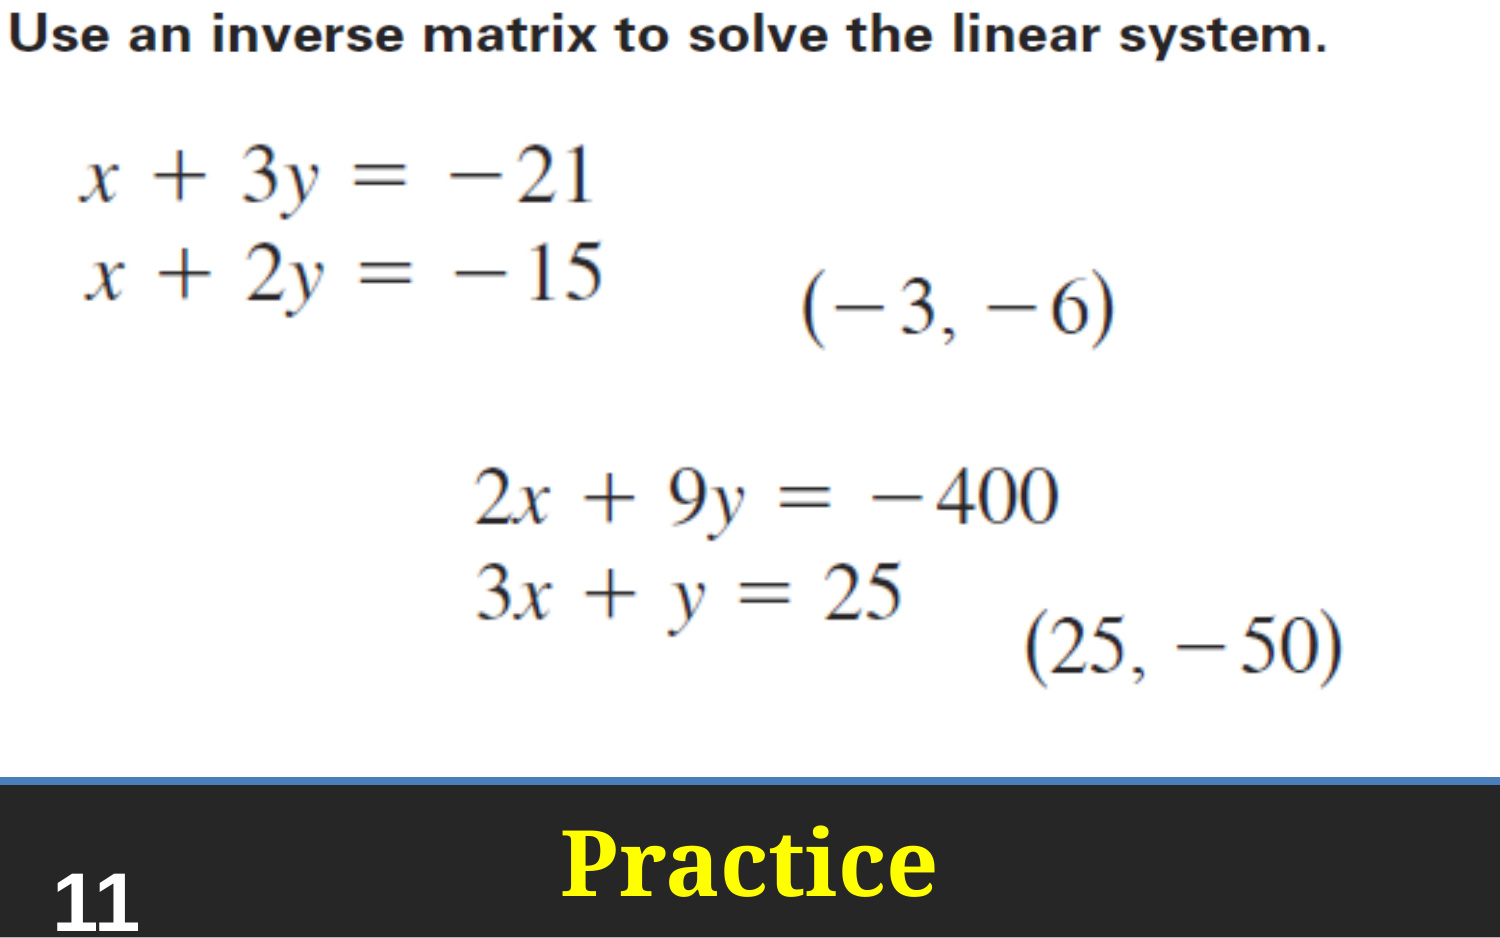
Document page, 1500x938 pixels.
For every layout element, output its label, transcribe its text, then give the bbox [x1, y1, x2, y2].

text_box 11 [38, 840, 156, 938]
picture [449, 443, 1355, 696]
picture [787, 255, 1127, 357]
title Practice [37, 781, 1463, 938]
picture [0, 0, 1338, 68]
picture [62, 130, 636, 328]
